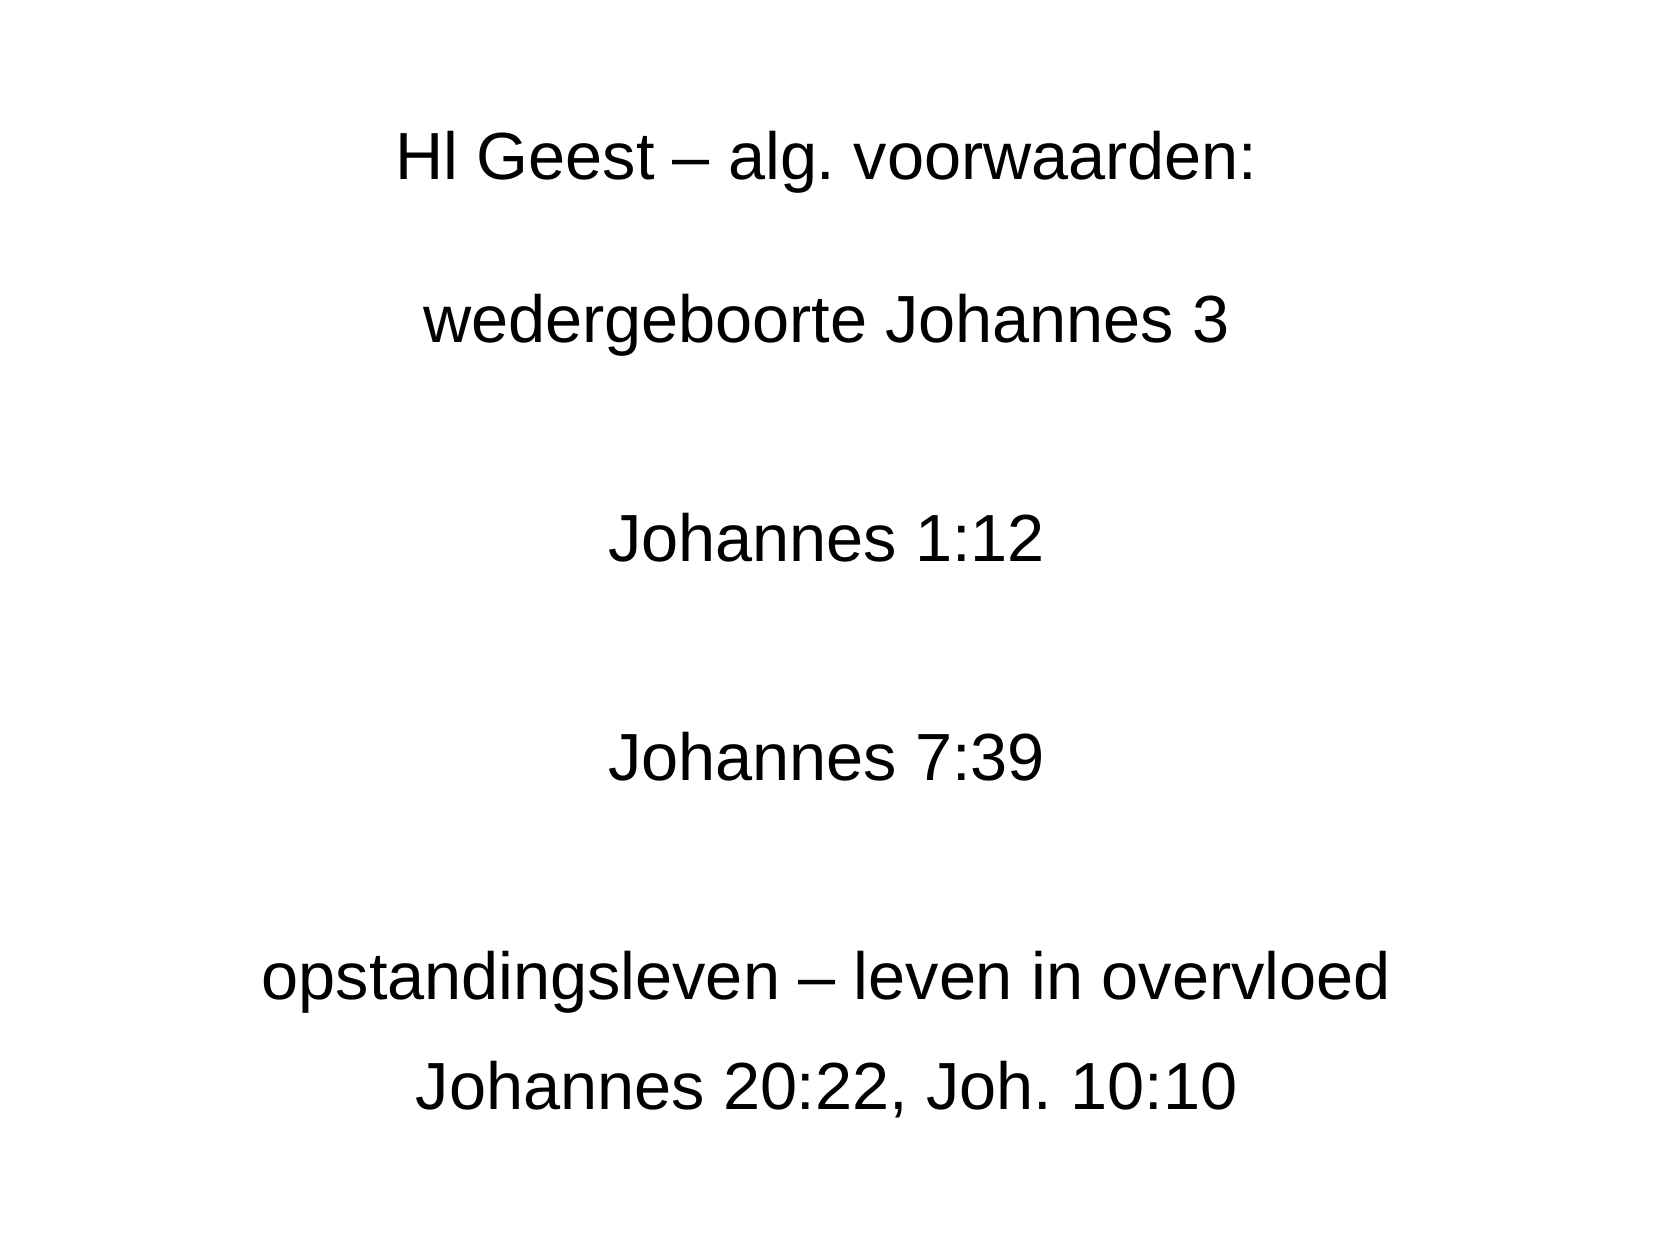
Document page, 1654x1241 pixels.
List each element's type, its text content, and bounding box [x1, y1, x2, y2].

title Hl Geest – alg. voorwaarden: [82, 49, 1571, 257]
subtitle wedergeboorte Johannes 3 Johannes 1:12 Johannes 7:39 opstandingsleven – leven in overvloed Johannes 20:22, Joh. 10:10 [82, 276, 1571, 1123]
